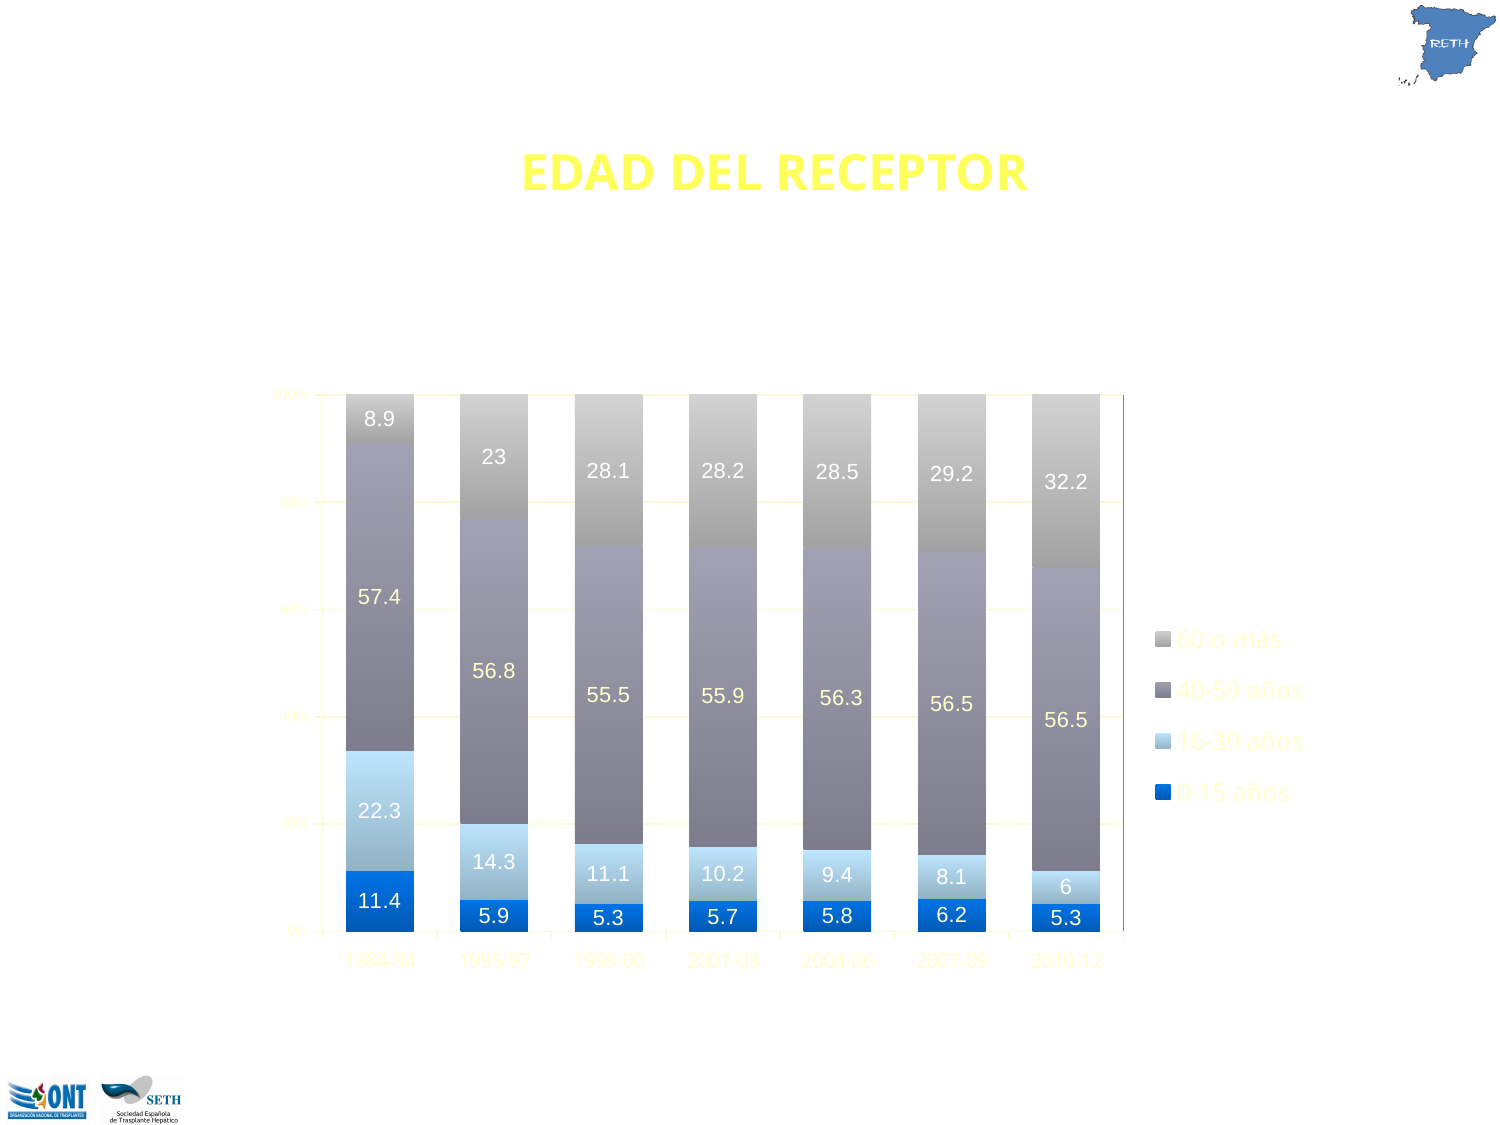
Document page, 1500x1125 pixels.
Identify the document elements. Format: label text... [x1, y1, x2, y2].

text_box EDAD DEL RECEPTOR [505, 133, 1044, 209]
picture [1397, 5, 1497, 89]
picture [6, 1075, 89, 1125]
chart [213, 243, 1353, 1049]
